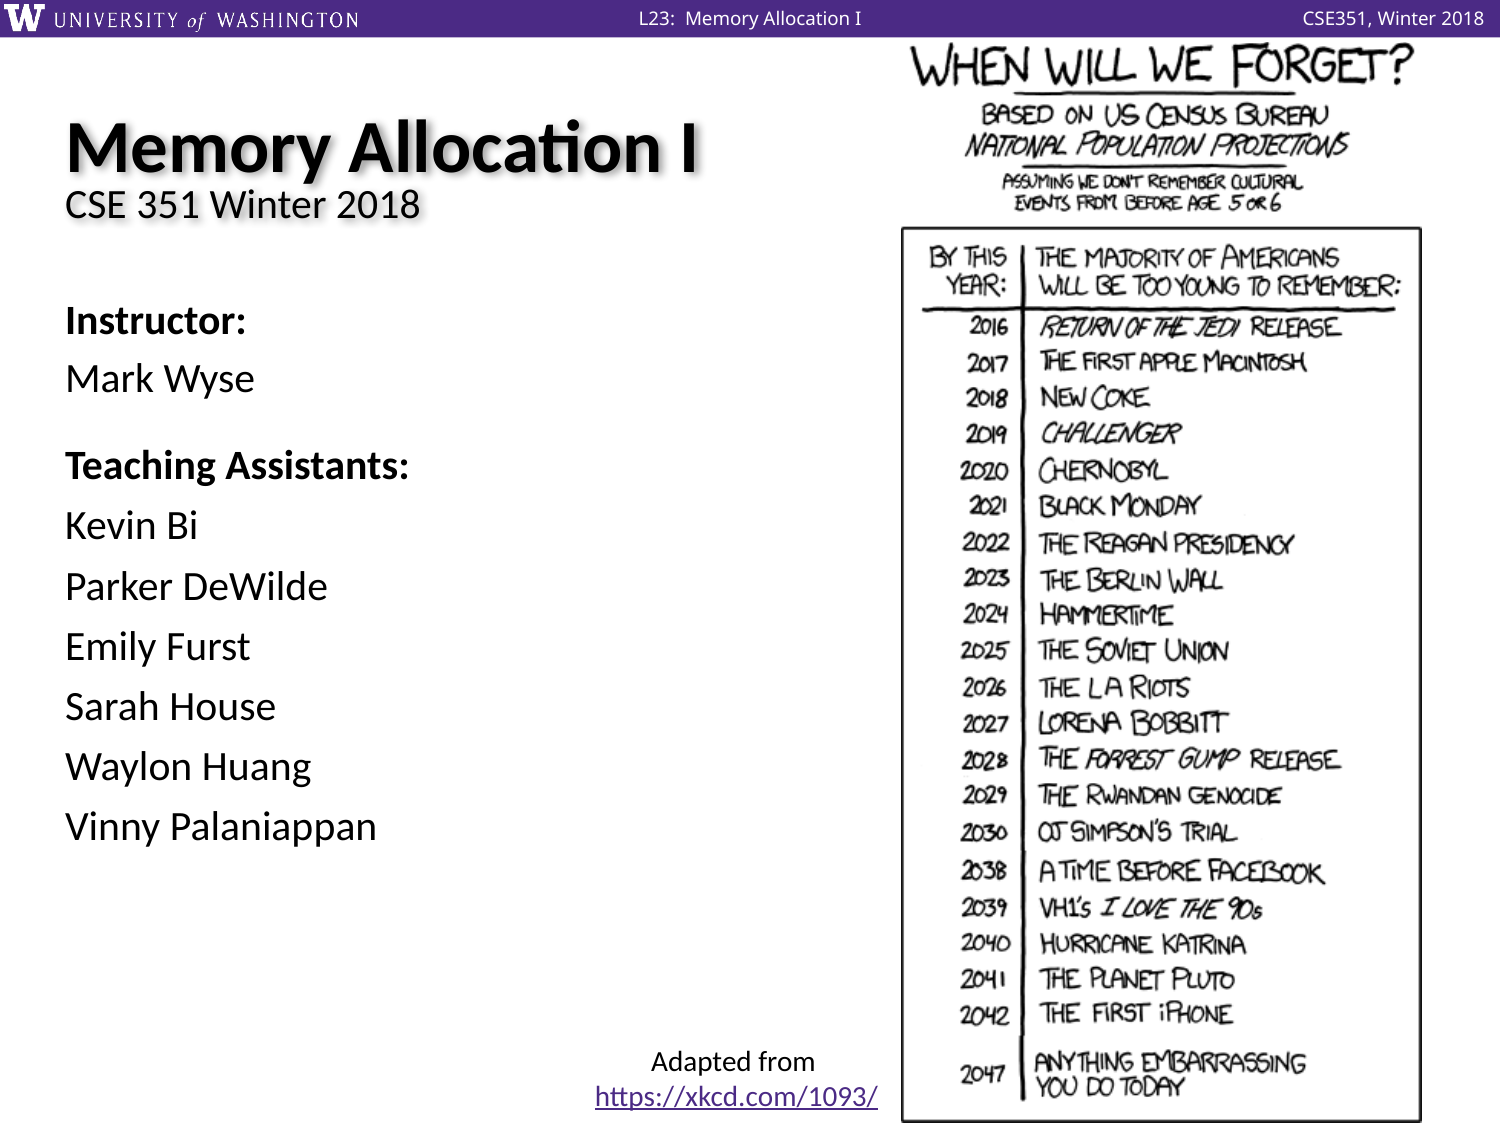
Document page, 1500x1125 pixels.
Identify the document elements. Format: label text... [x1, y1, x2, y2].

picture [4, 4, 358, 32]
subtitle Instructor: Mark Wyse Teaching Assistants: Kevin Bi Parker DeWilde Emily Furst Sarah House Waylon Huang Vinny Palaniappan [49, 284, 626, 1036]
text_box Adapted from https://xkcd.com/1093/ [571, 1034, 896, 1120]
picture [901, 42, 1422, 1124]
title Memory Allocation I CSE 351 Winter 2018 [49, 49, 896, 292]
